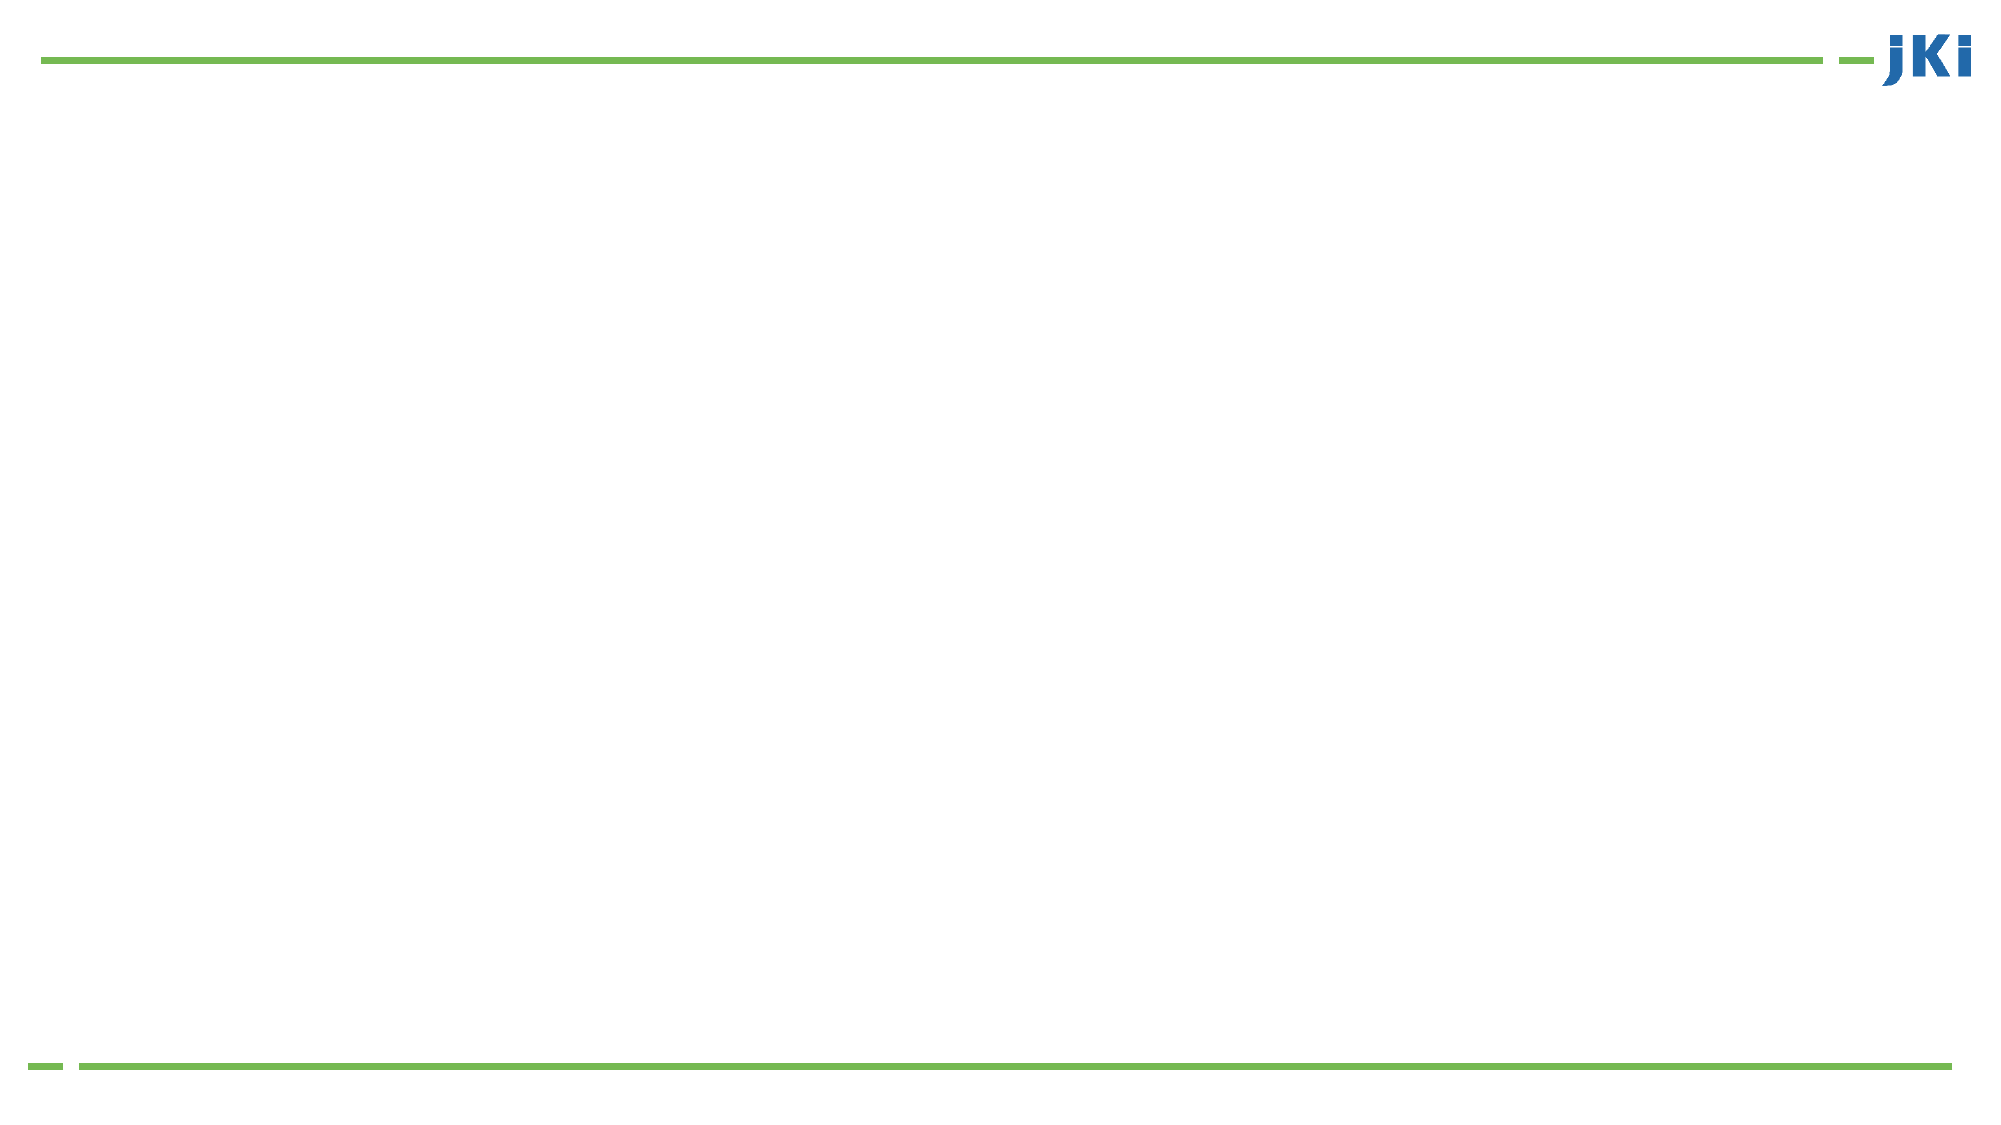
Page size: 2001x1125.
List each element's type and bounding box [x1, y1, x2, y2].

picture [1876, 27, 1978, 92]
